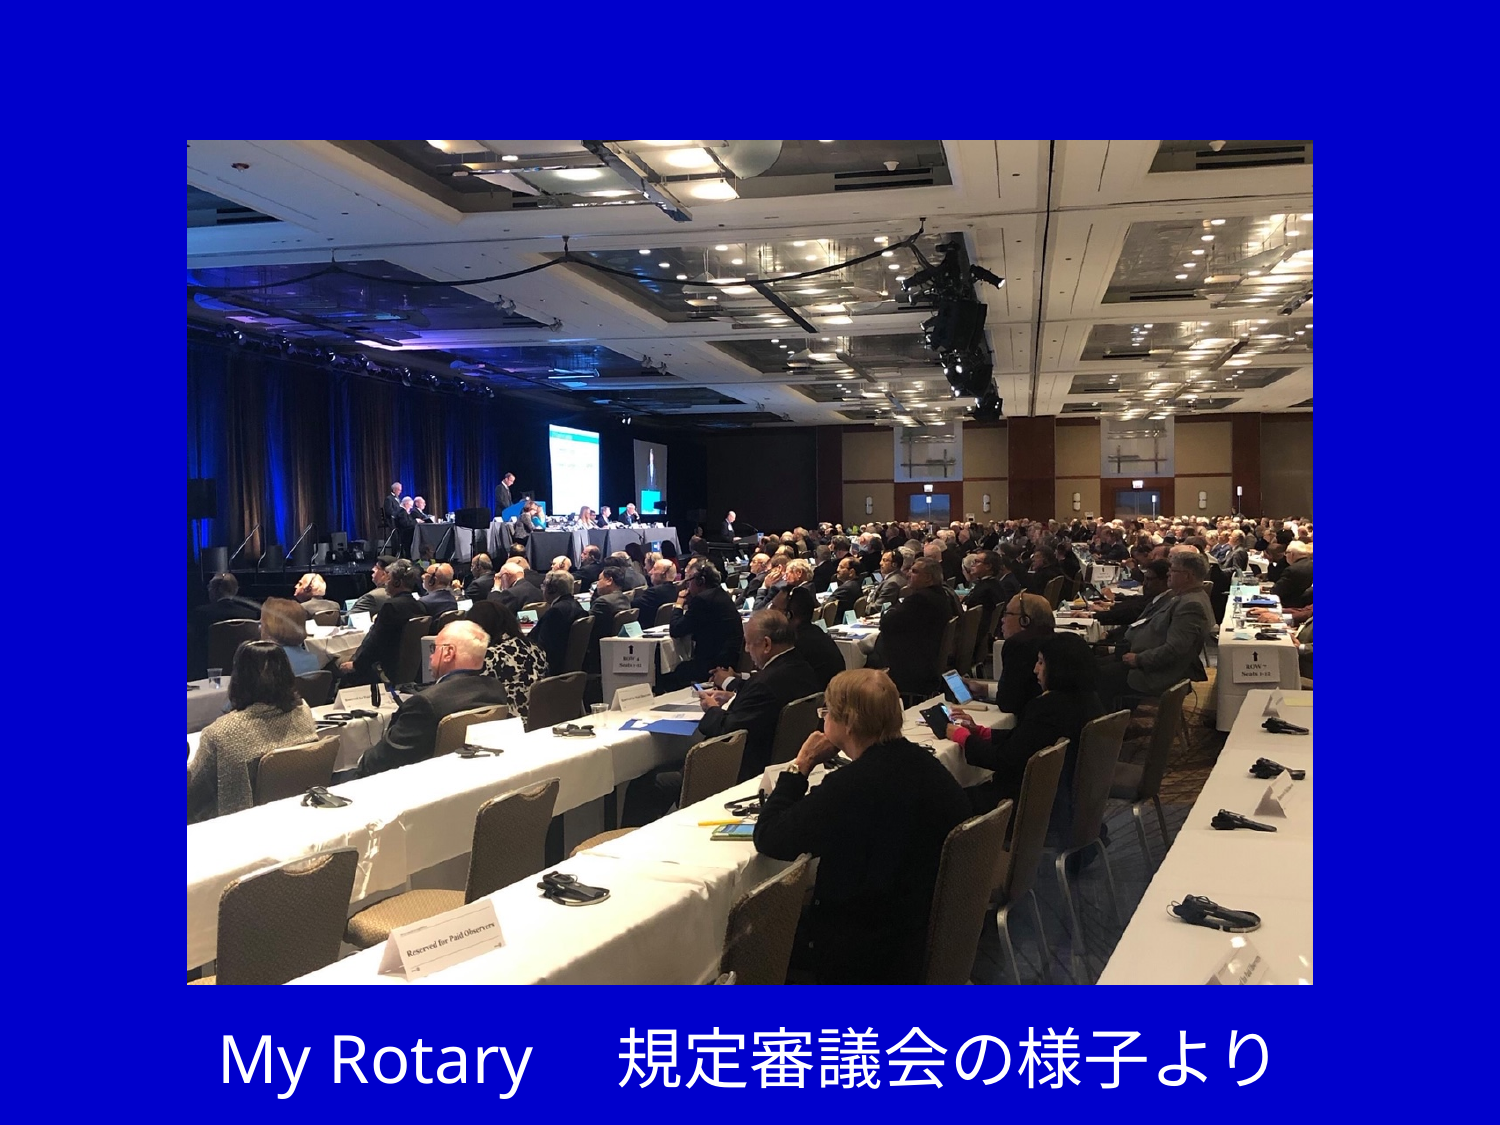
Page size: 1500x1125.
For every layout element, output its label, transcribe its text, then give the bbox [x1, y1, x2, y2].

picture [187, 140, 1313, 985]
text_box My Rotary 規定審議会の様子より [202, 1009, 1298, 1104]
